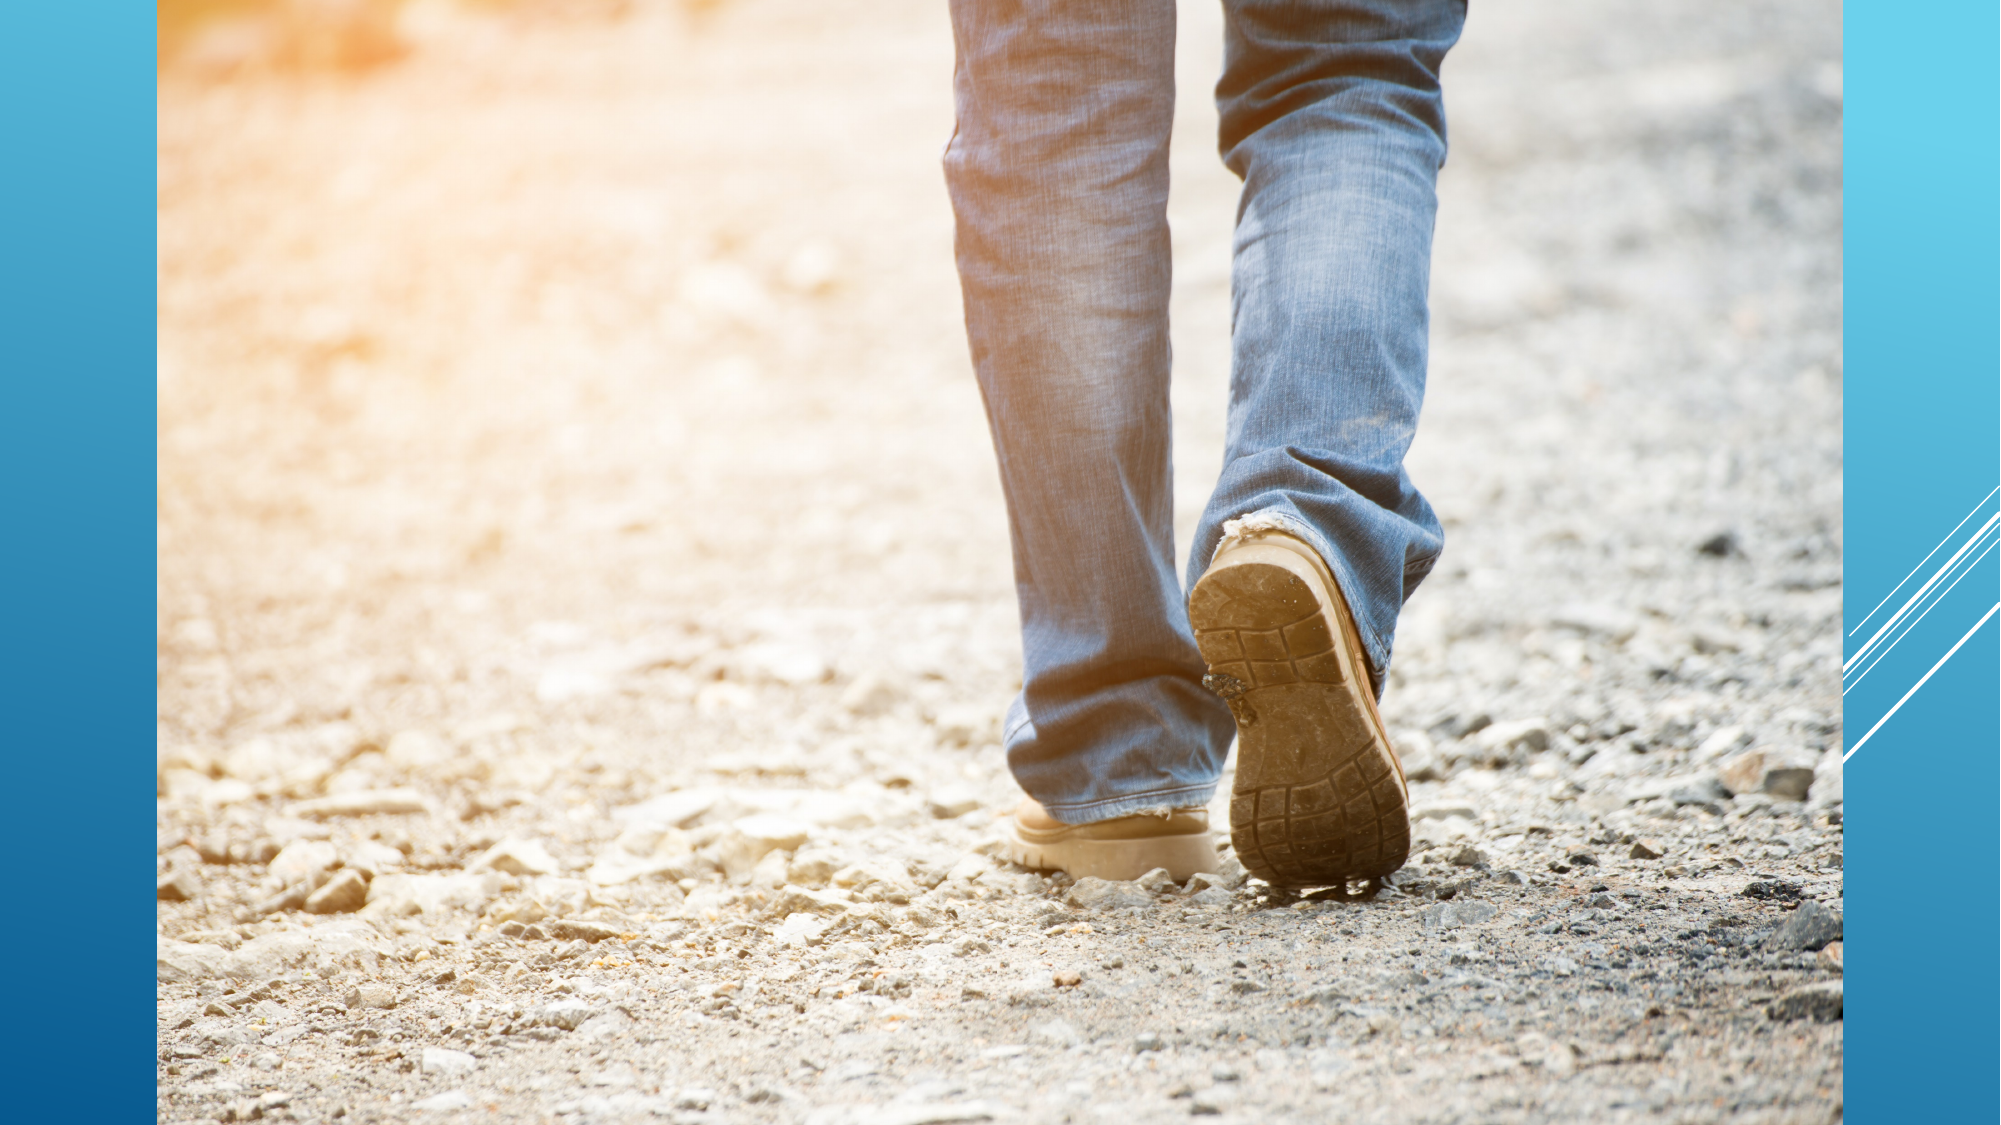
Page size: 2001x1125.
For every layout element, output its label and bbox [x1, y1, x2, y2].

picture [156, 0, 1843, 1125]
